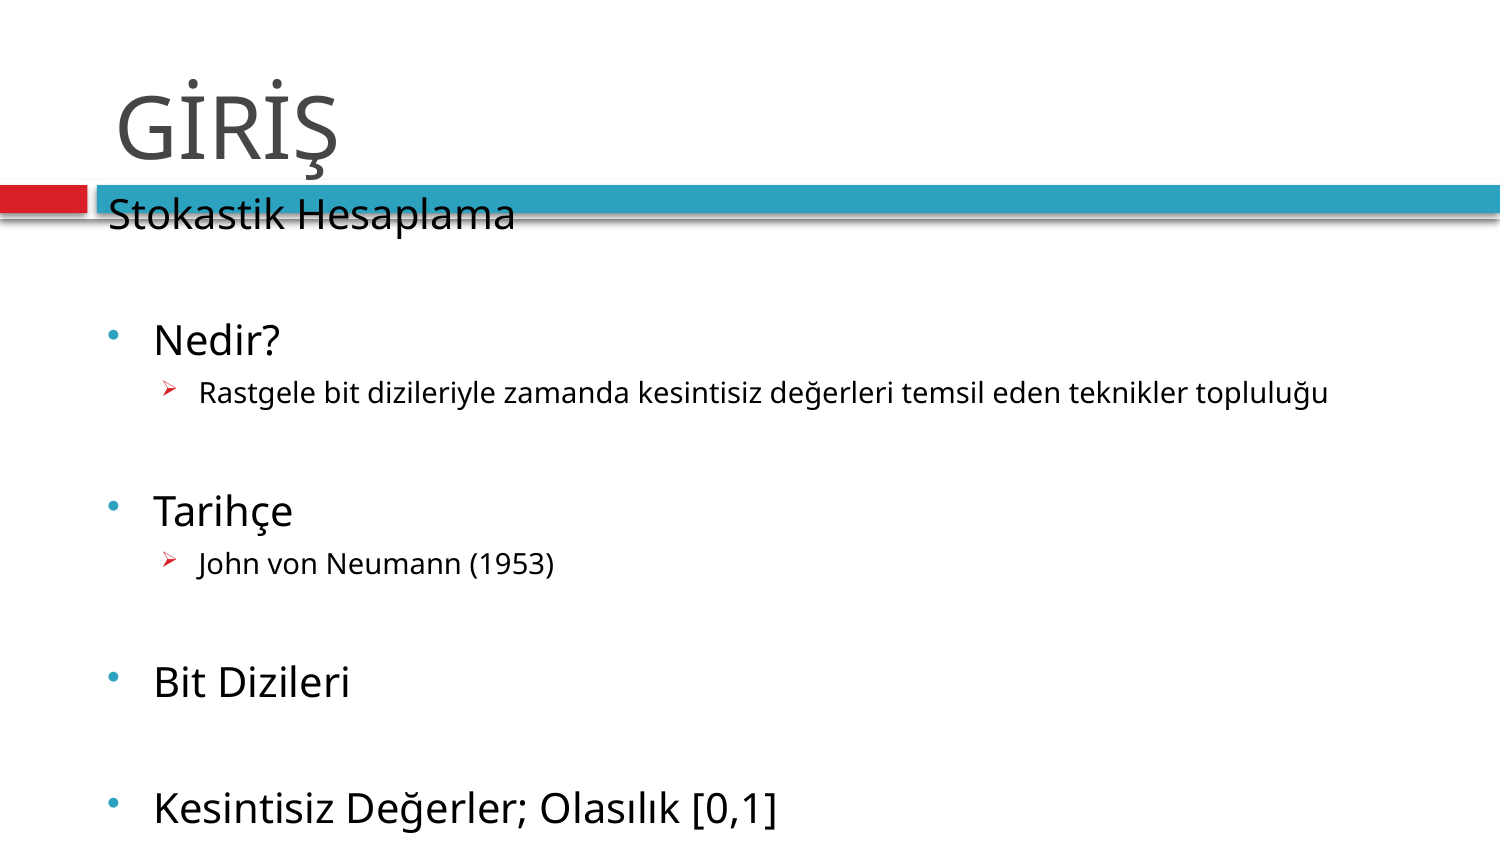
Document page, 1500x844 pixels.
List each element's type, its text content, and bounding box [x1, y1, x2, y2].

list Stokastik Hesaplama Nedir? Rastgele bit dizileriyle zamanda kesintisiz değerleri temsil eden teknikler topluluğu Tarihçe John von Neumann (1953) Bit Dizileri Kesintisiz Değerler; Olasılık [0,1] [93, 234, 1395, 786]
title GİRİŞ [99, 19, 1438, 185]
